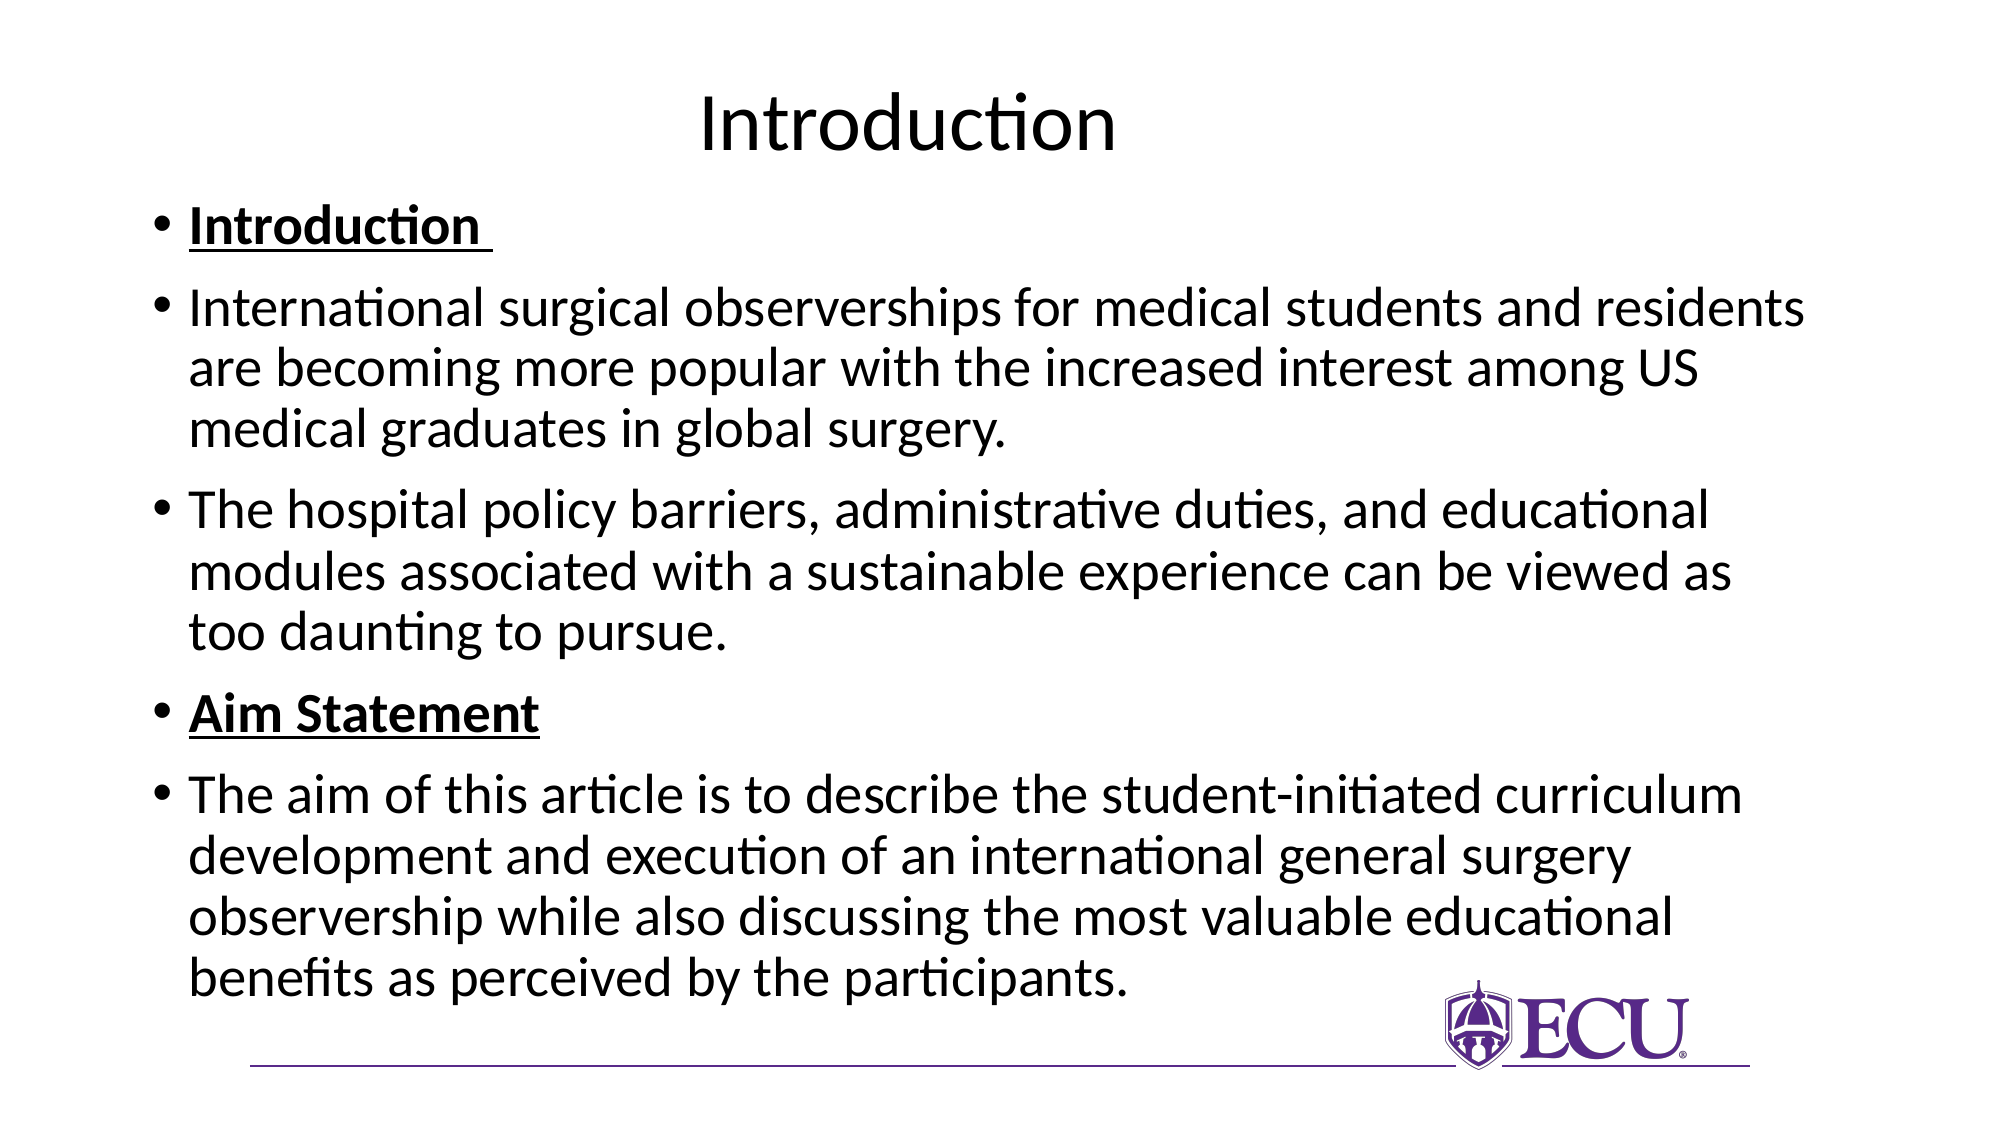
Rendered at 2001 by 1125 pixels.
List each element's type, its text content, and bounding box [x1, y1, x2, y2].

text_box Introduction [683, 59, 1230, 175]
list Introduction International surgical observerships for medical students and residents are becoming more popular with the increased interest among US medical graduates in global surgery. The hospital policy barriers, administrative duties, and educational modules associated with a sustainable experience can be viewed as too daunting to pursue. Aim Statement The aim of this article is to describe the student-initiated curriculum development and execution of an international general surgery observership while also discussing the most valuable educational benefits as perceived by the participants. [137, 188, 1829, 1022]
picture [1445, 980, 1689, 1070]
